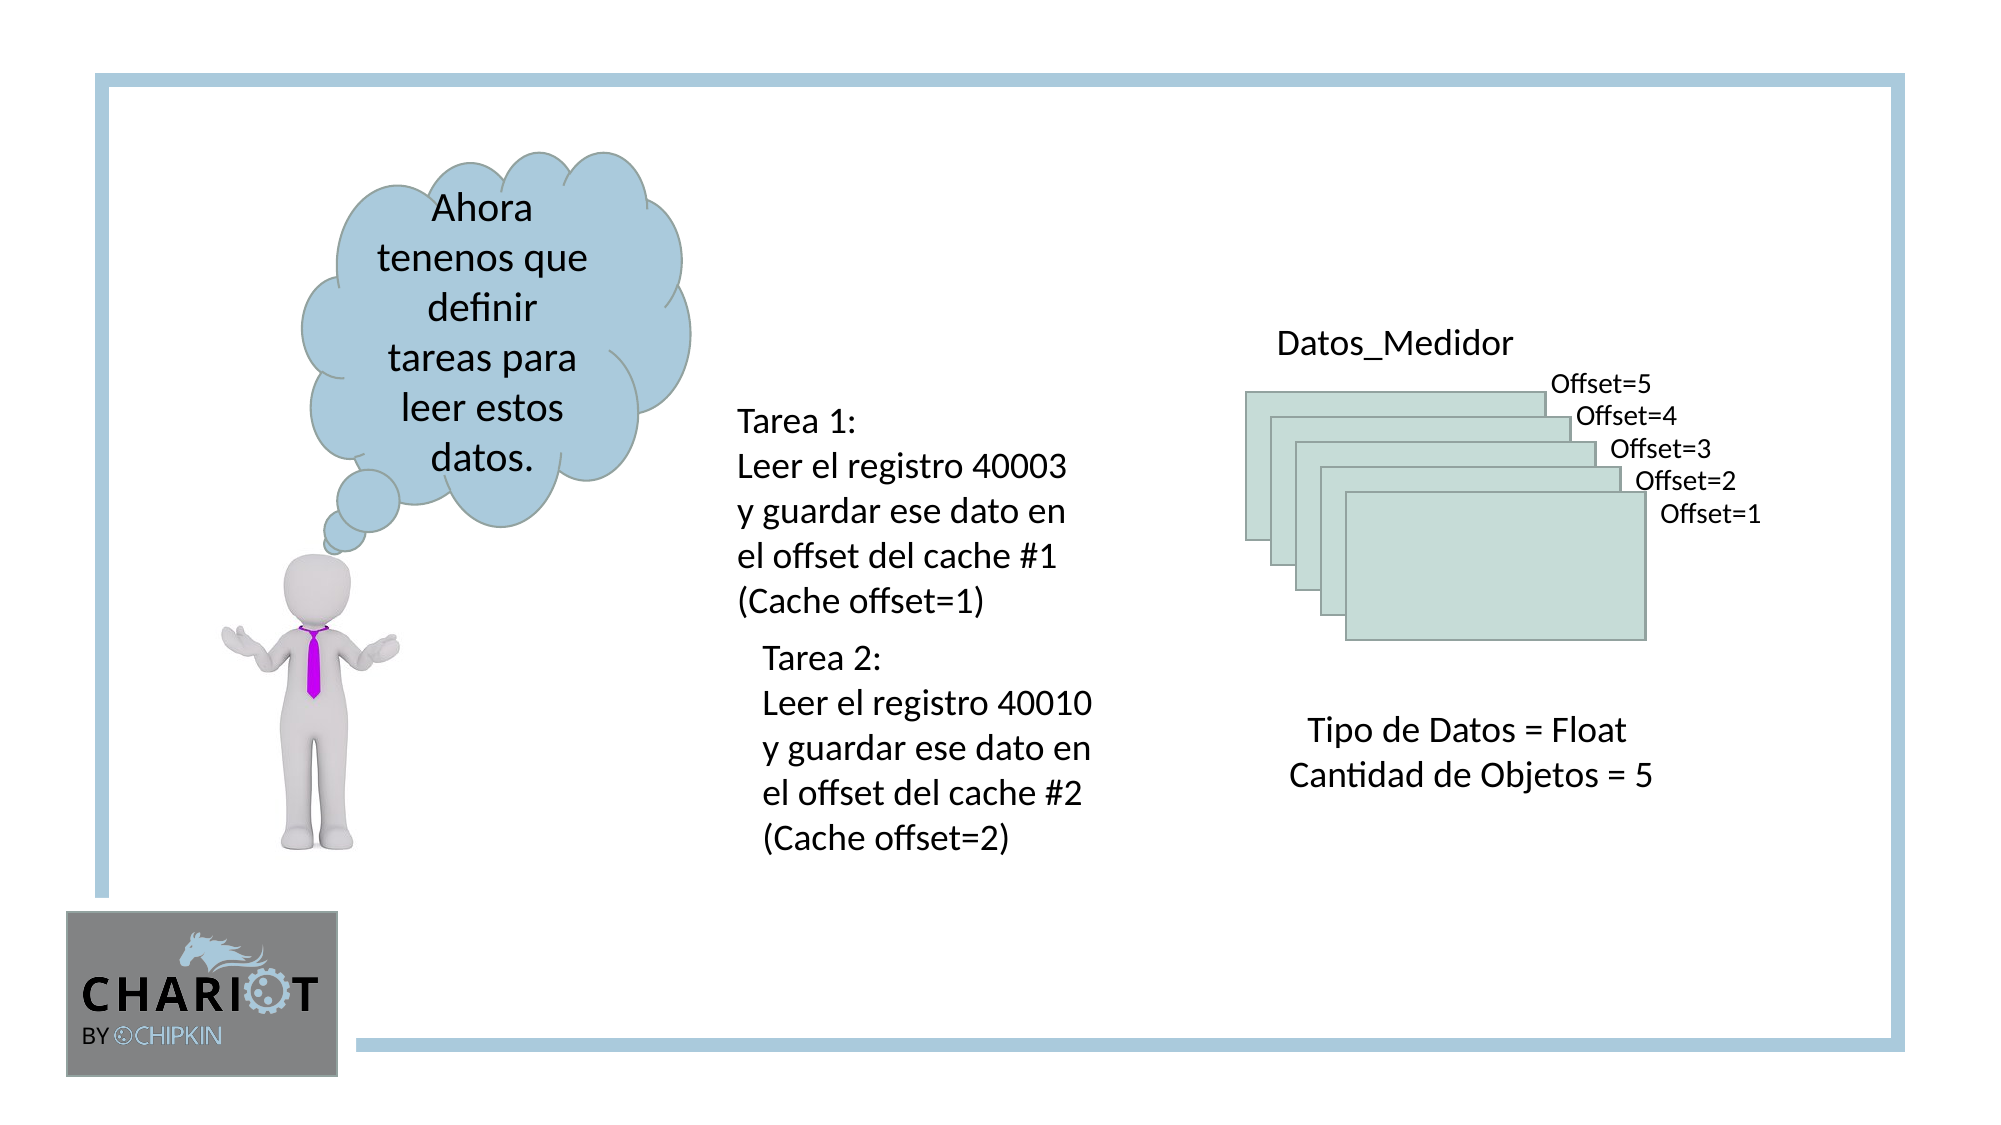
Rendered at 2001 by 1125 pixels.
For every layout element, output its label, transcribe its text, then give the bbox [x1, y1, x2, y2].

text_box Offset=1 [1645, 487, 1787, 537]
text_box Offset=4 [1561, 388, 1694, 439]
picture [153, 540, 475, 863]
text_box [1295, 441, 1595, 591]
text_box [1270, 416, 1572, 566]
text_box Offset=3 [1595, 421, 1728, 472]
text_box [1245, 391, 1547, 541]
text_box [66, 911, 338, 1077]
text_box [1345, 491, 1647, 641]
text_box Tarea 1: Leer el registro 40003 y guardar ese dato en el offset del cache #1 (Cache offset=1) [722, 388, 1092, 629]
text_box Ahora tenenos que definir tareas para leer estos datos. [300, 151, 692, 540]
text_box BY [66, 1013, 154, 1057]
text_box Tipo de Datos = Float Cantidad de Objetos = 5 [1245, 698, 1698, 803]
text_box Offset=5 [1536, 357, 1669, 407]
picture [83, 932, 318, 1014]
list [114, 1026, 221, 1045]
text_box Tarea 2: Leer el registro 40010 y guardar ese dato en el offset del cache #2 (Cache offset=2) [747, 625, 1119, 866]
text_box [1320, 466, 1620, 616]
text_box [101, 79, 1899, 1046]
text_box Datos_Medidor [1245, 310, 1546, 371]
text_box [74, 897, 357, 1085]
text_box Offset=2 [1620, 454, 1753, 504]
